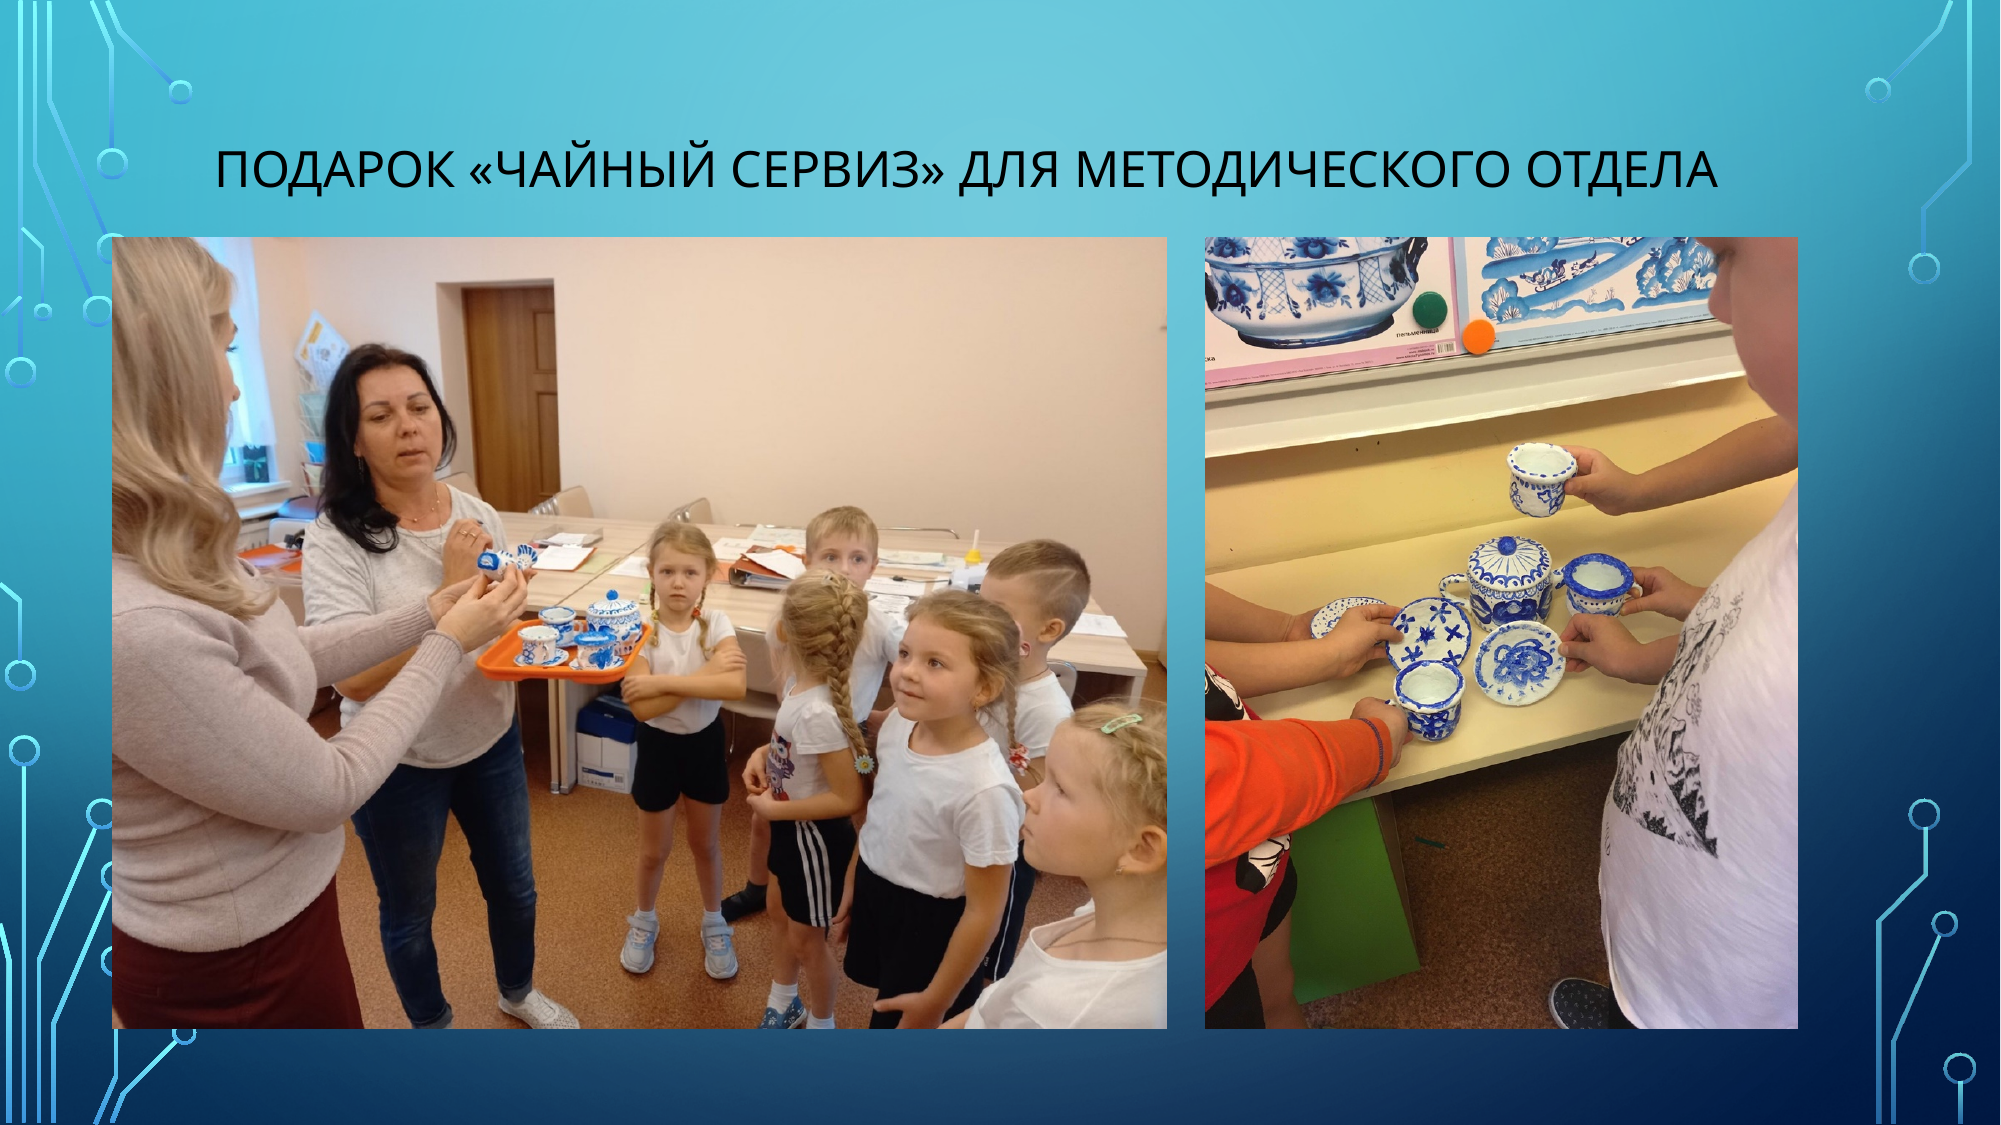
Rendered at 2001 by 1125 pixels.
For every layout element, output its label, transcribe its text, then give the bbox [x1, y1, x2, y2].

title Подарок «Чайный сервиз» для методического отдела [148, 105, 1798, 238]
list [112, 237, 1167, 1029]
picture [1204, 237, 1799, 1029]
